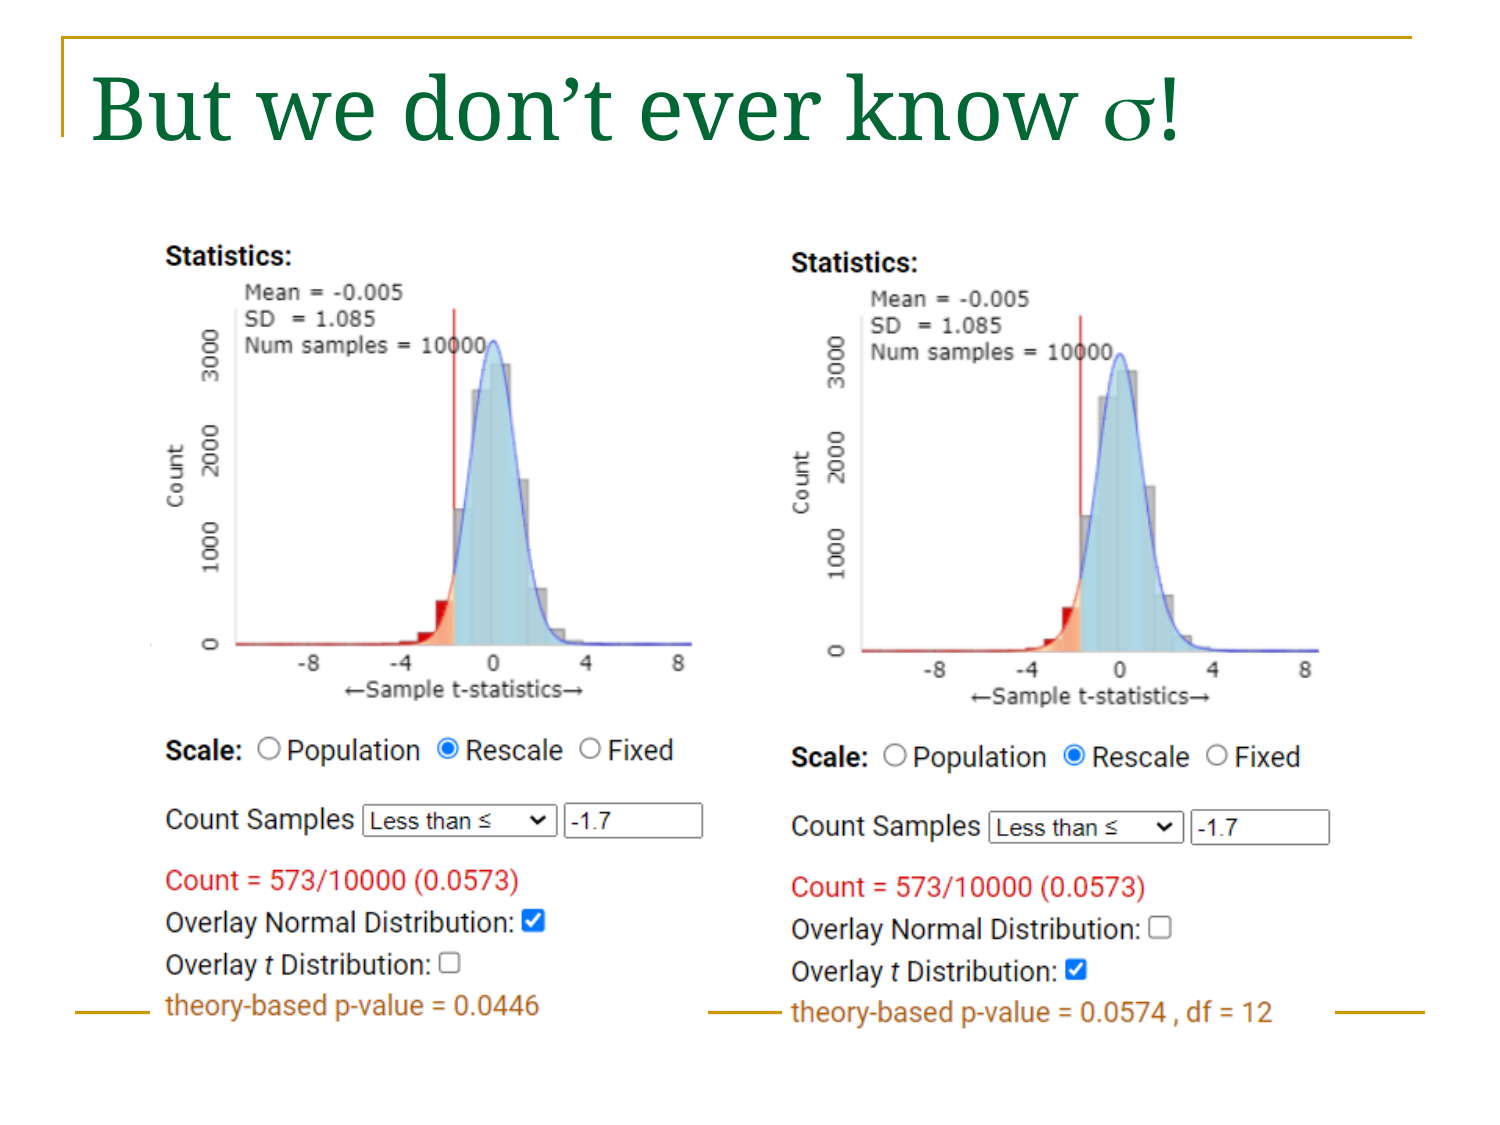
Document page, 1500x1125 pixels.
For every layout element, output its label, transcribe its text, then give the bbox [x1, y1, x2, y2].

title But we don’t ever know s! [75, 45, 1425, 233]
picture [149, 230, 708, 1025]
picture [782, 232, 1335, 1038]
